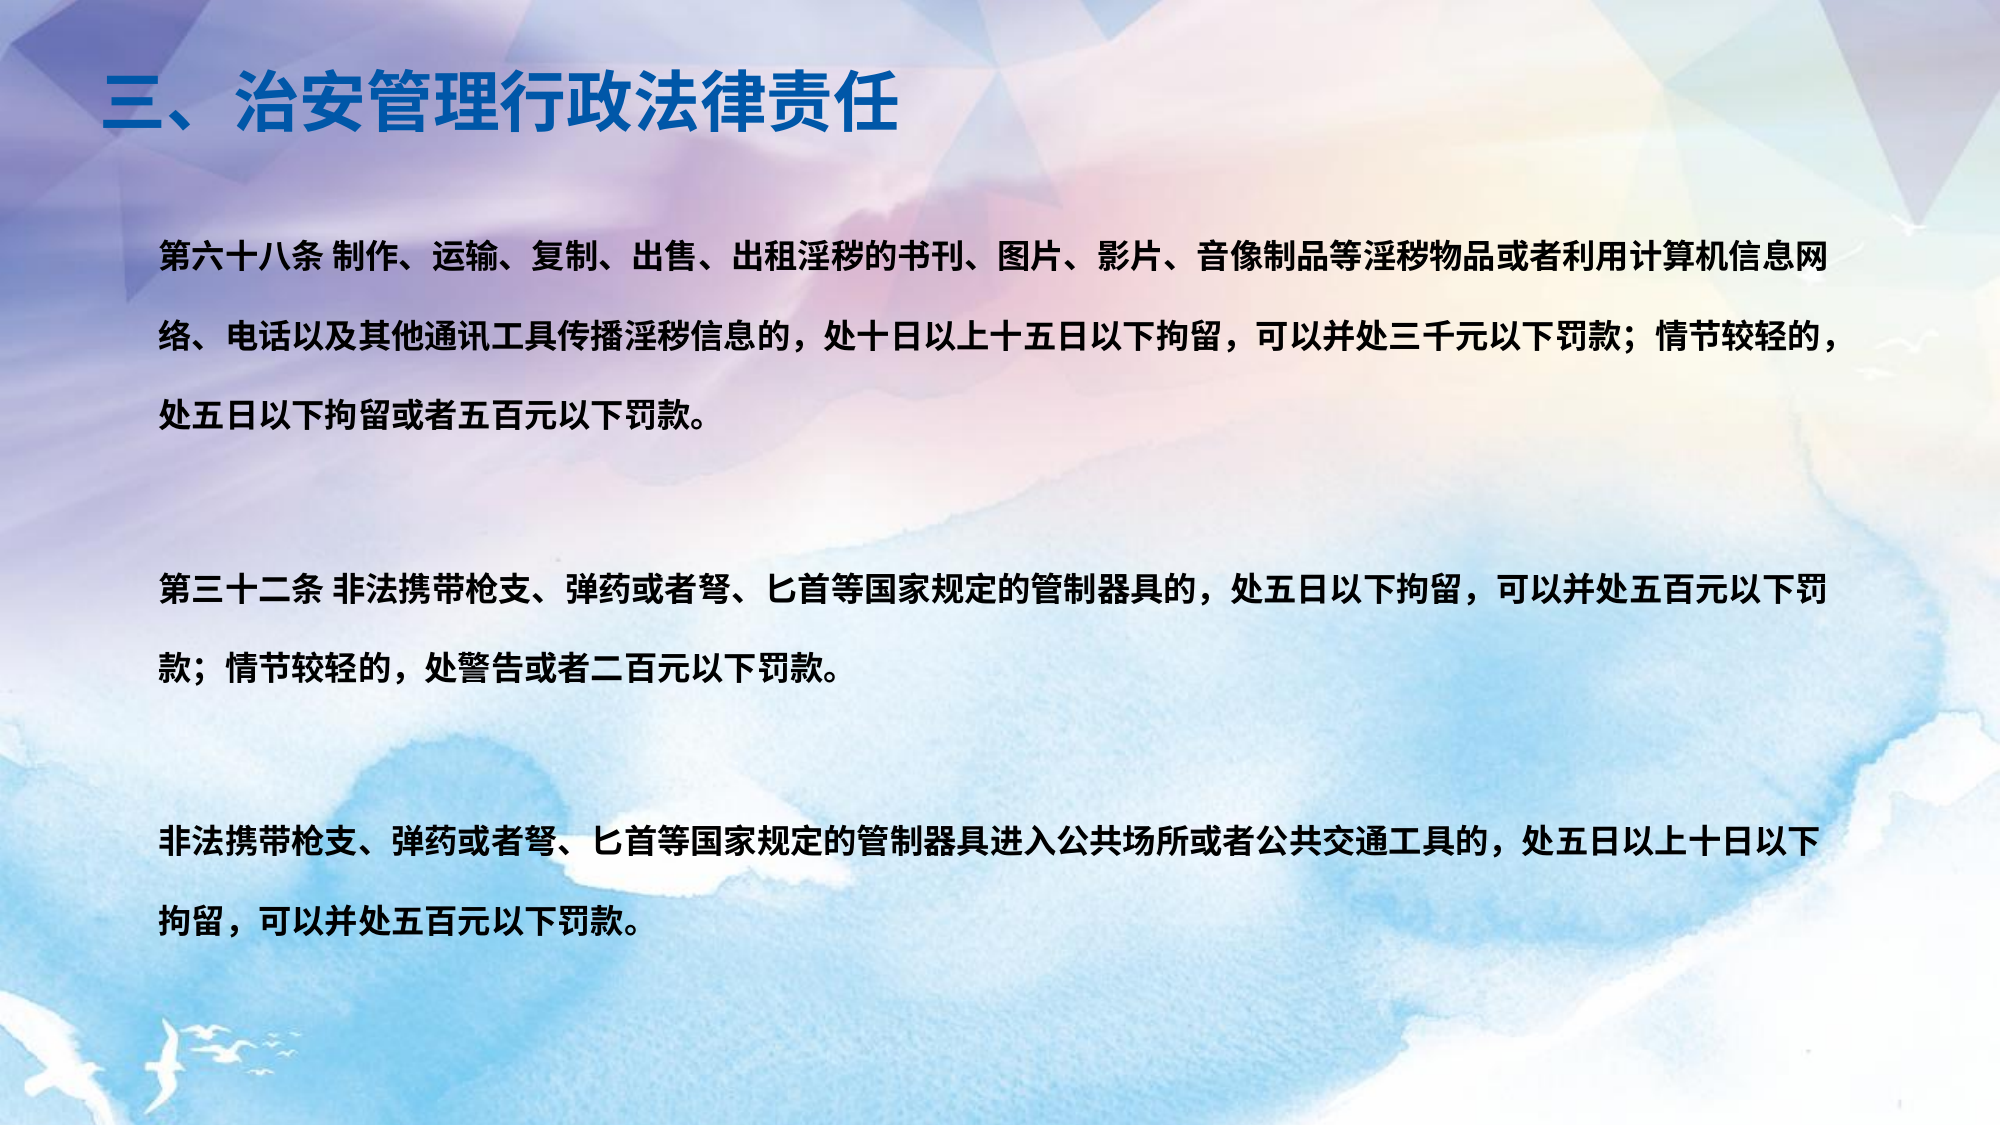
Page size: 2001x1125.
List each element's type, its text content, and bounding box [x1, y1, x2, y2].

list 第六十八条 制作、运输、复制、出售、出租淫秽的书刊、图片、影片、音像制品等淫秽物品或者利用计算机信息网络、电话以及其他通讯工具传播淫秽信息的，处十日以上十五日以下拘留，可以并处三千元以下罚款；情节较轻的，处五日以下拘留或者五百元以下罚款。 第三十二条 非法携带枪支、弹药或者弩、匕首等国家规定的管制器具的，处五日以下拘留，可以并处五百元以下罚款；情节较轻的，处警告或者二百元以下罚款。 非法携带枪支、弹药或者弩、匕首等国家规定的管制器具进入公共场所或者公共交通工具的，处五日以上十日以下拘留，可以并处五百元以下罚款。 [143, 187, 1857, 963]
title 三、治安管理行政法律责任 [0, 50, 1175, 150]
picture [0, 0, 2000, 1125]
